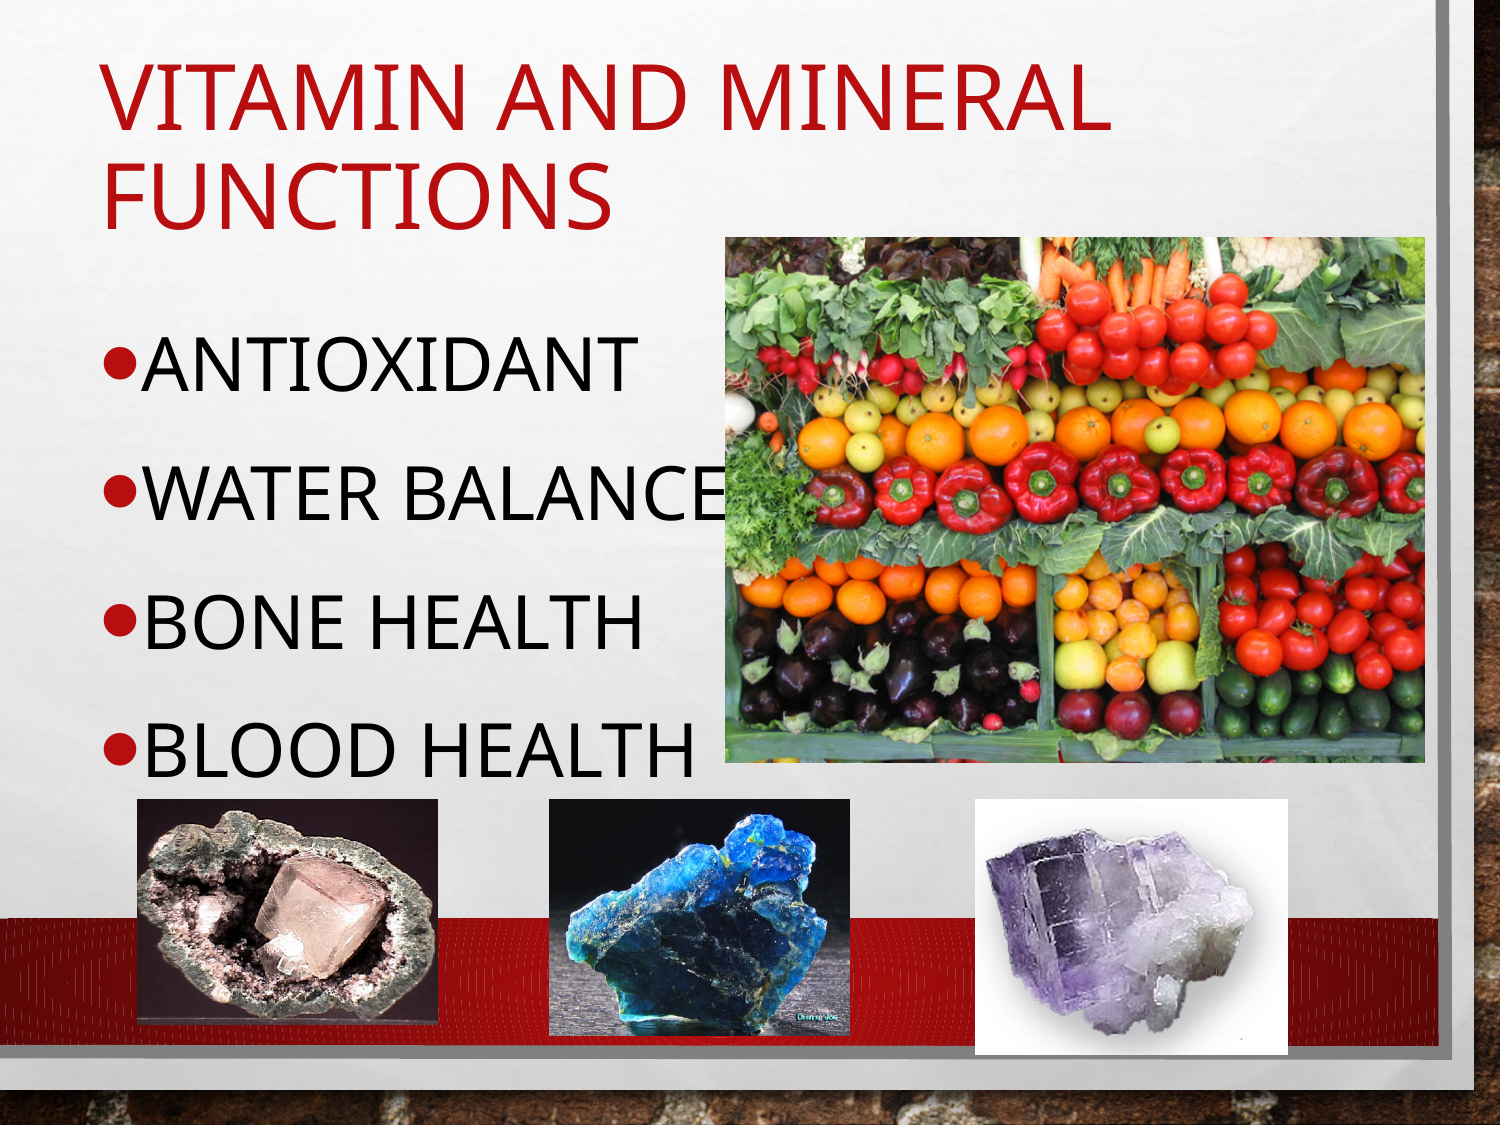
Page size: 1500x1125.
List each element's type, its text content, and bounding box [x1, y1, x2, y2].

picture [724, 237, 1426, 763]
title Vitamin and Mineral Functions [84, 75, 1364, 225]
picture [549, 799, 851, 1036]
list Antioxidant Water Balance Bone Health Blood Health [84, 338, 1364, 882]
picture [0, 0, 1500, 1125]
picture [974, 799, 1288, 1055]
picture [137, 799, 438, 1026]
